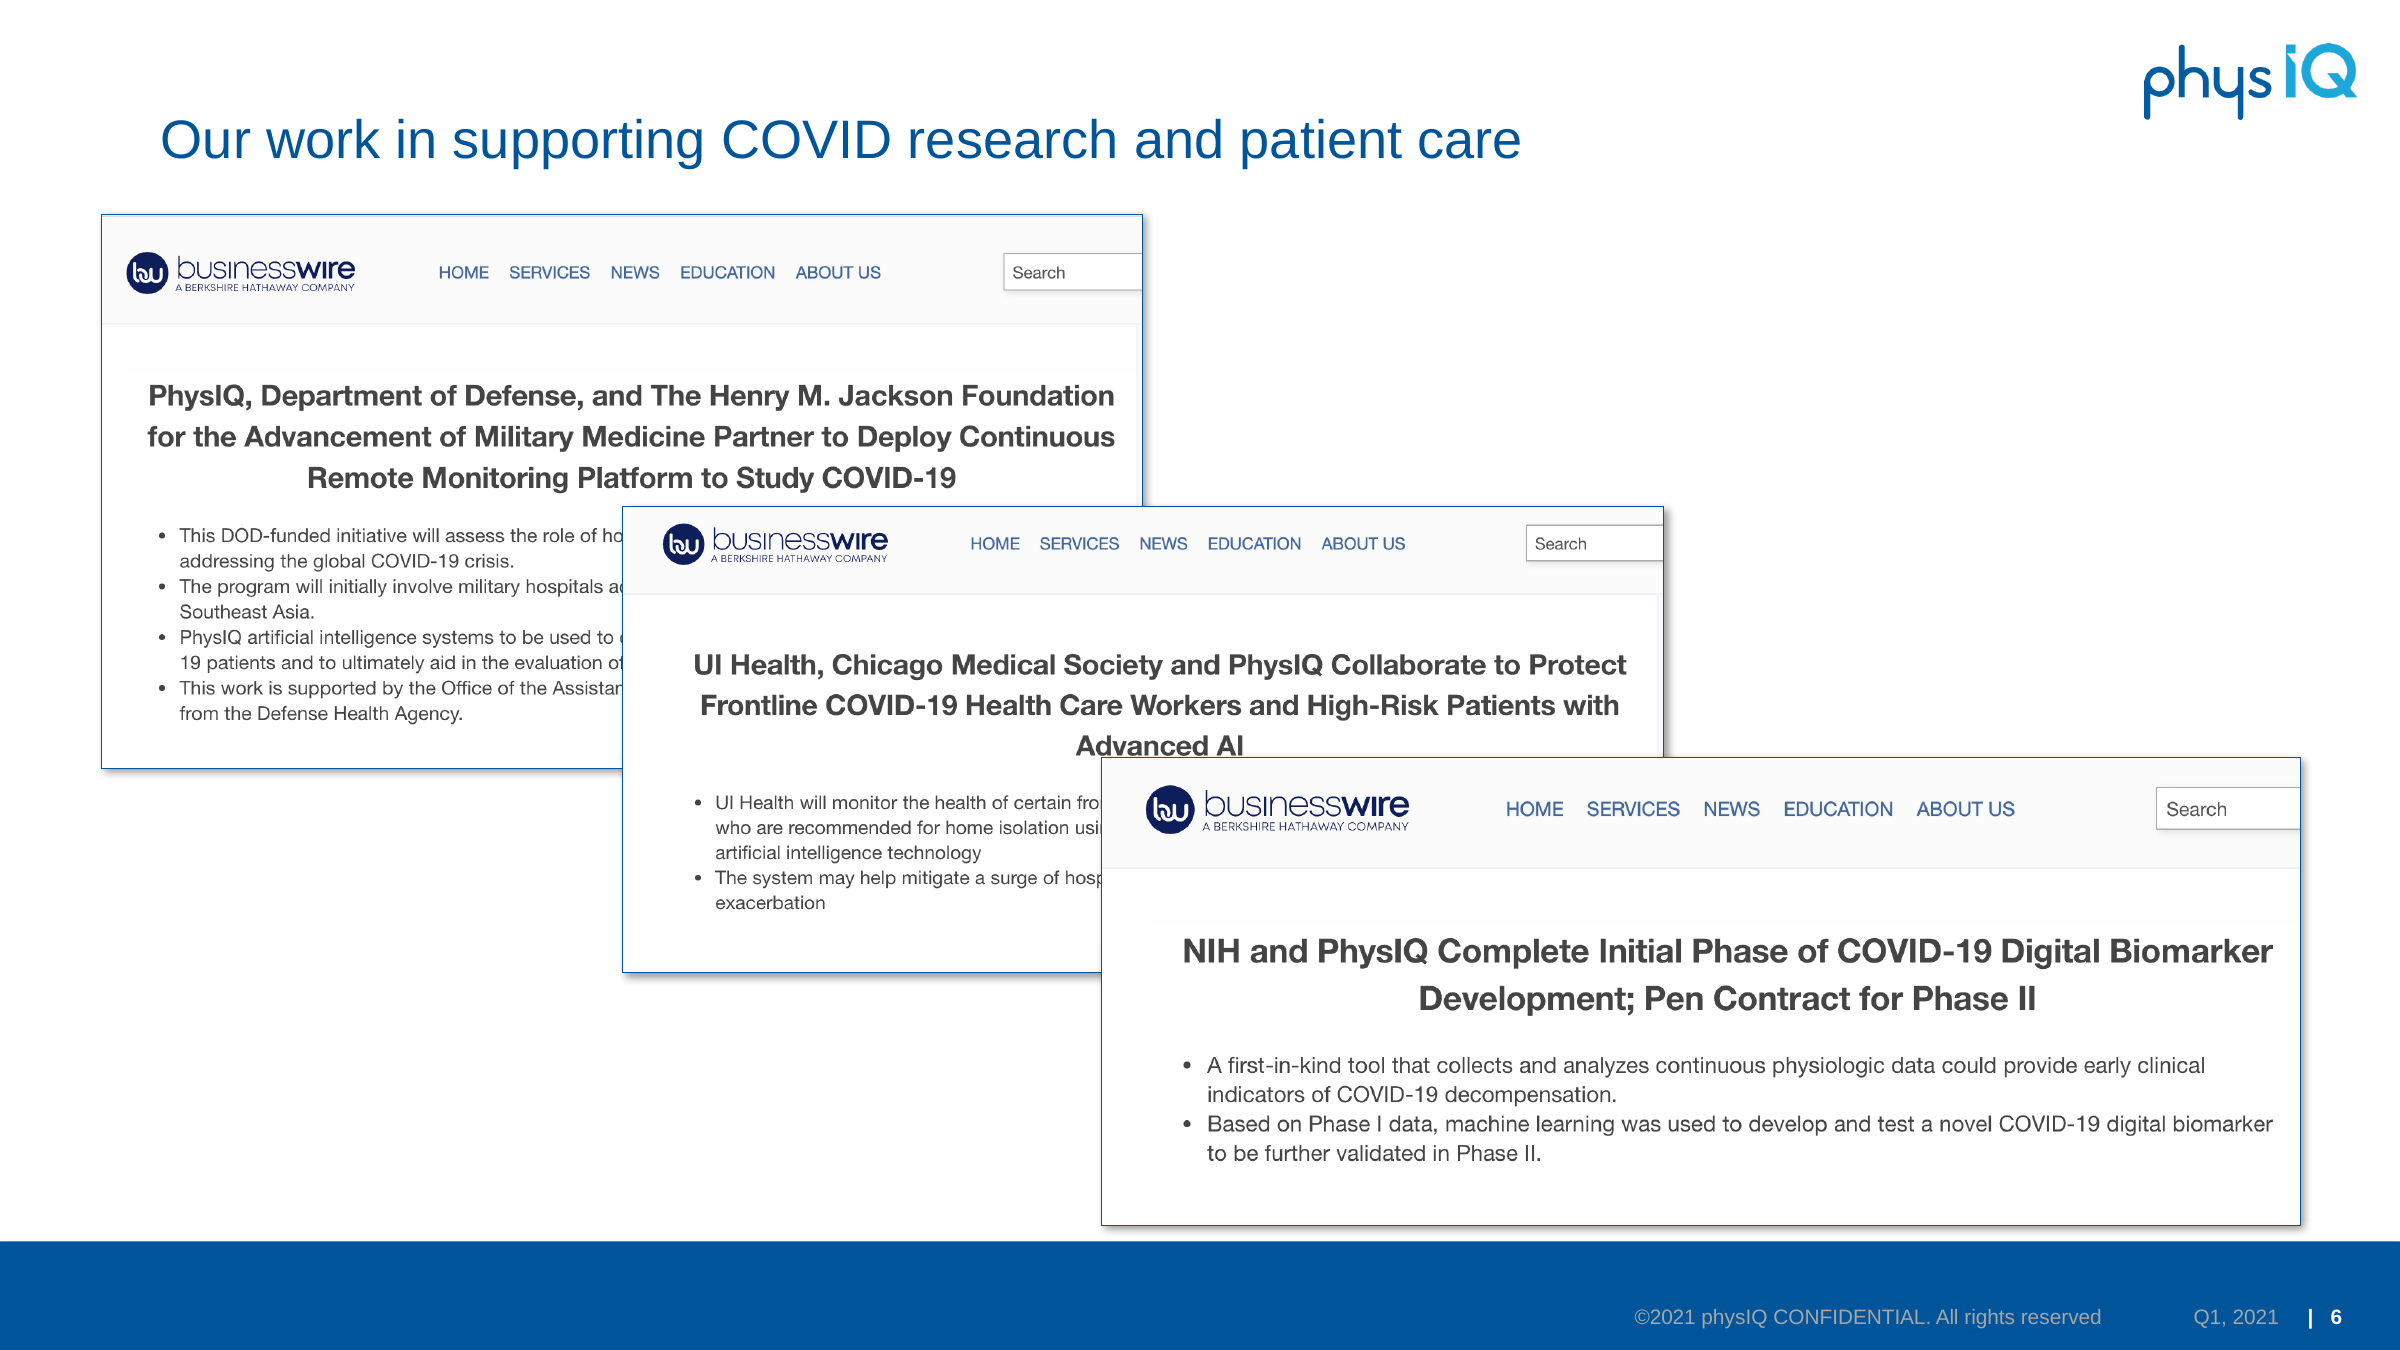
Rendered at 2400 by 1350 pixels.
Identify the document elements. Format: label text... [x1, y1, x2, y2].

picture [2299, 43, 2357, 120]
text_box Our work in supporting COVID research and patient care [145, 40, 2299, 215]
picture [101, 213, 2301, 1227]
